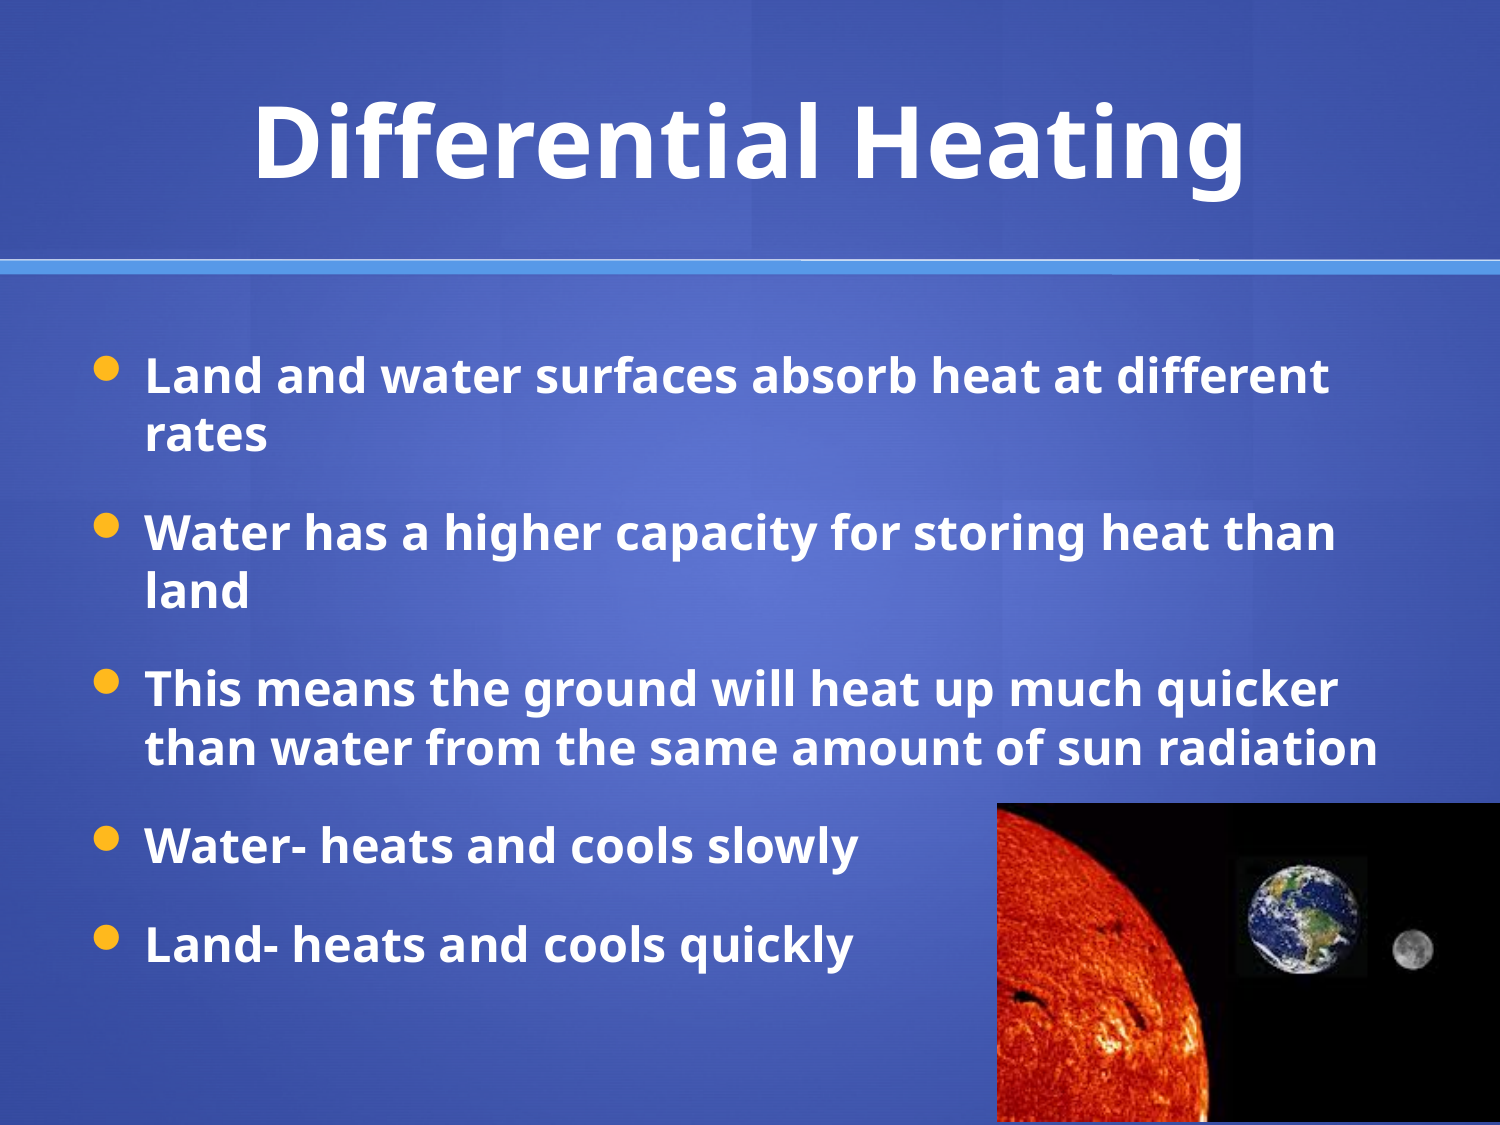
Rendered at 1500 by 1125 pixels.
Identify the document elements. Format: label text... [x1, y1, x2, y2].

picture [996, 801, 1500, 1123]
title Differential Heating [75, 45, 1425, 233]
list Land and water surfaces absorb heat at different rates Water has a higher capacity for storing heat than land This means the ground will heat up much quicker than water from the same amount of sun radiation Water- heats and cools slowly Land- heats and cools quickly [75, 337, 1425, 988]
